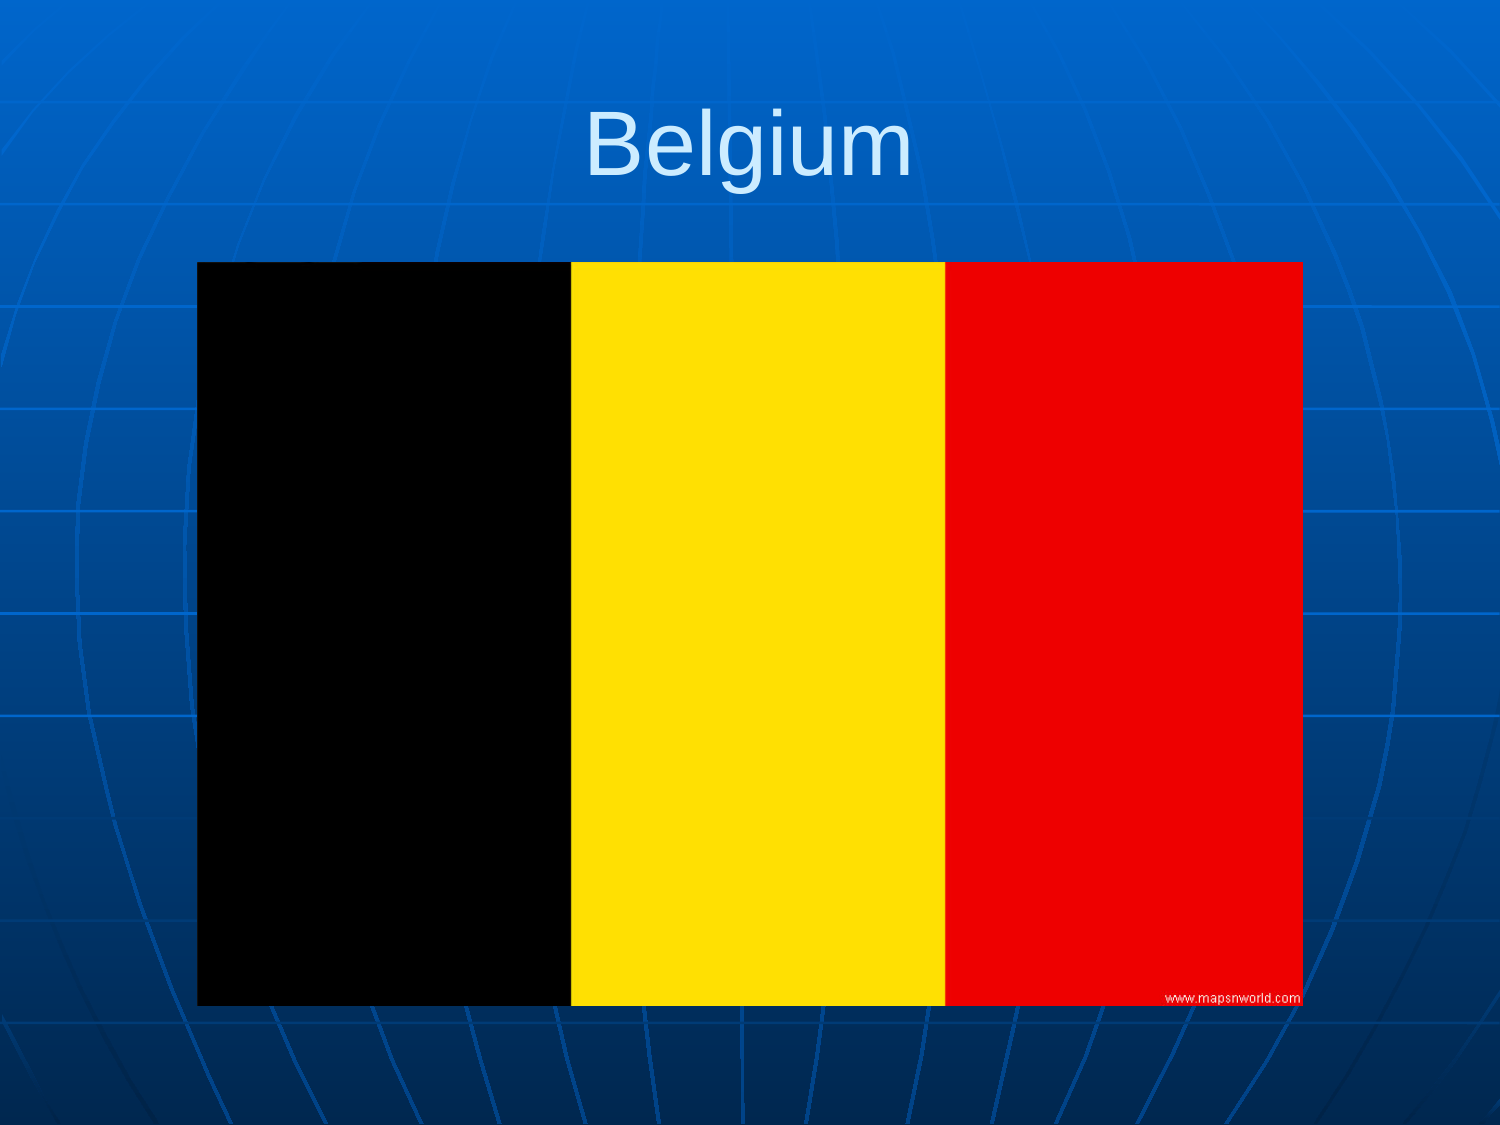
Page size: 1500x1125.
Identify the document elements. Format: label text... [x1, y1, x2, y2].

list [197, 262, 1303, 1006]
title Belgium [74, 45, 1426, 233]
